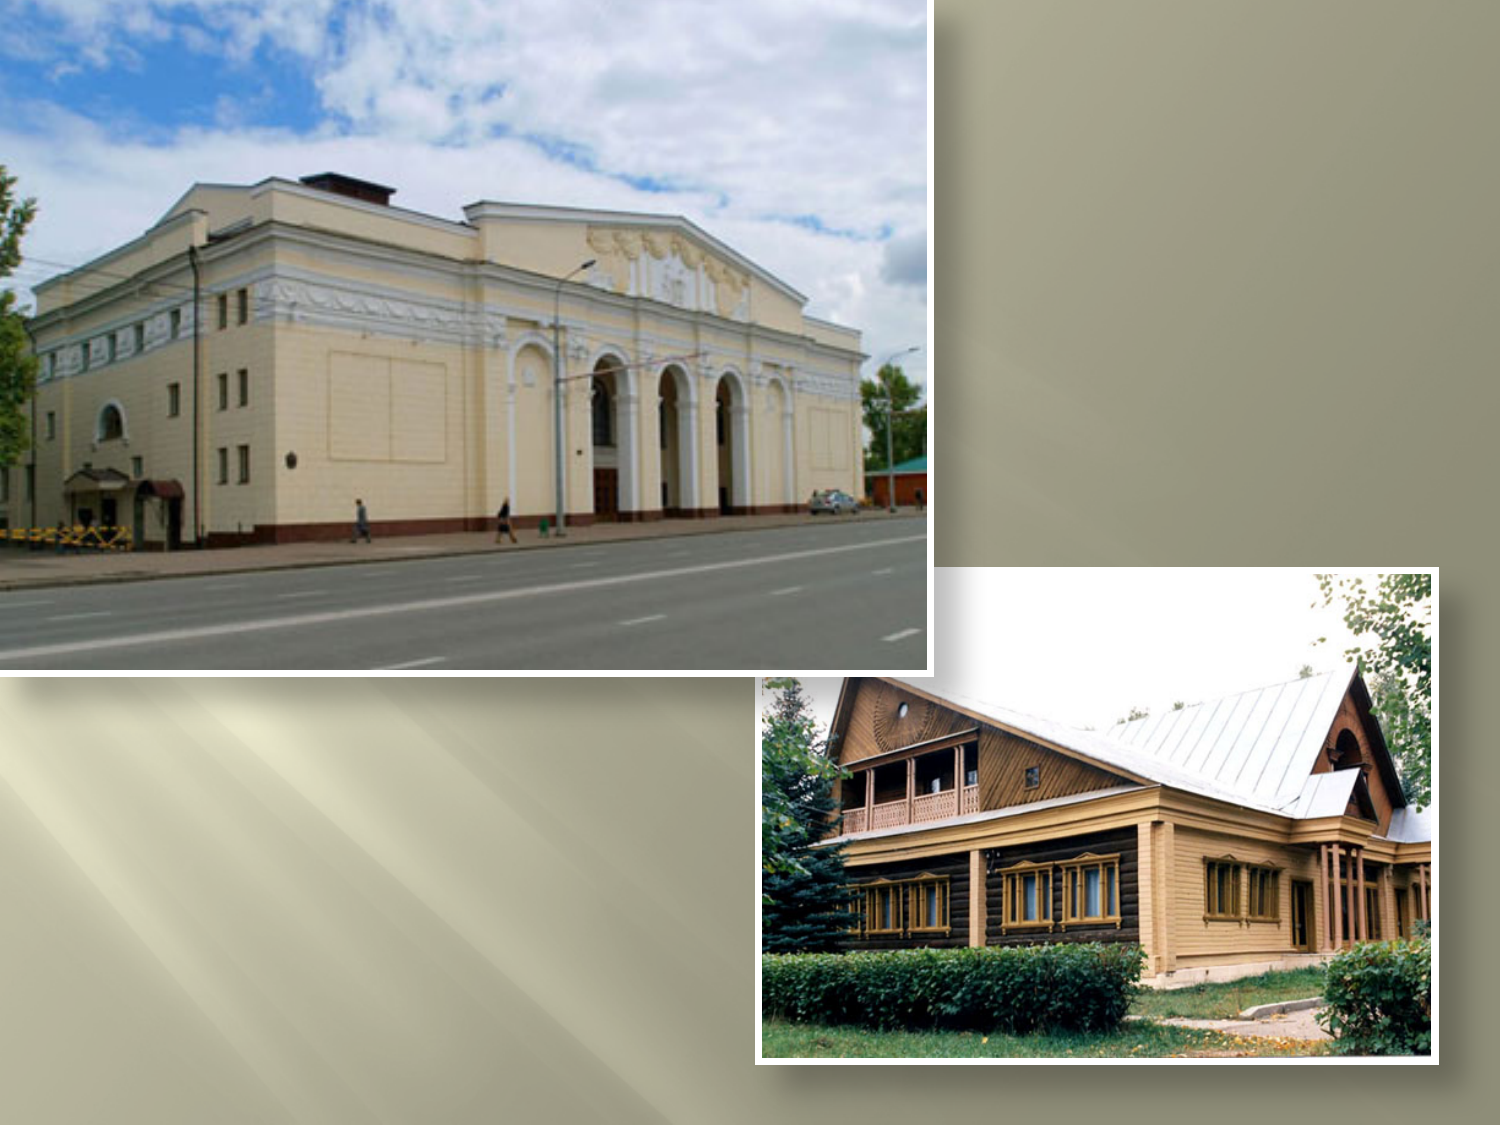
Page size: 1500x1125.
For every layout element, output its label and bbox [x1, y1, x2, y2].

picture [0, 0, 1432, 1059]
